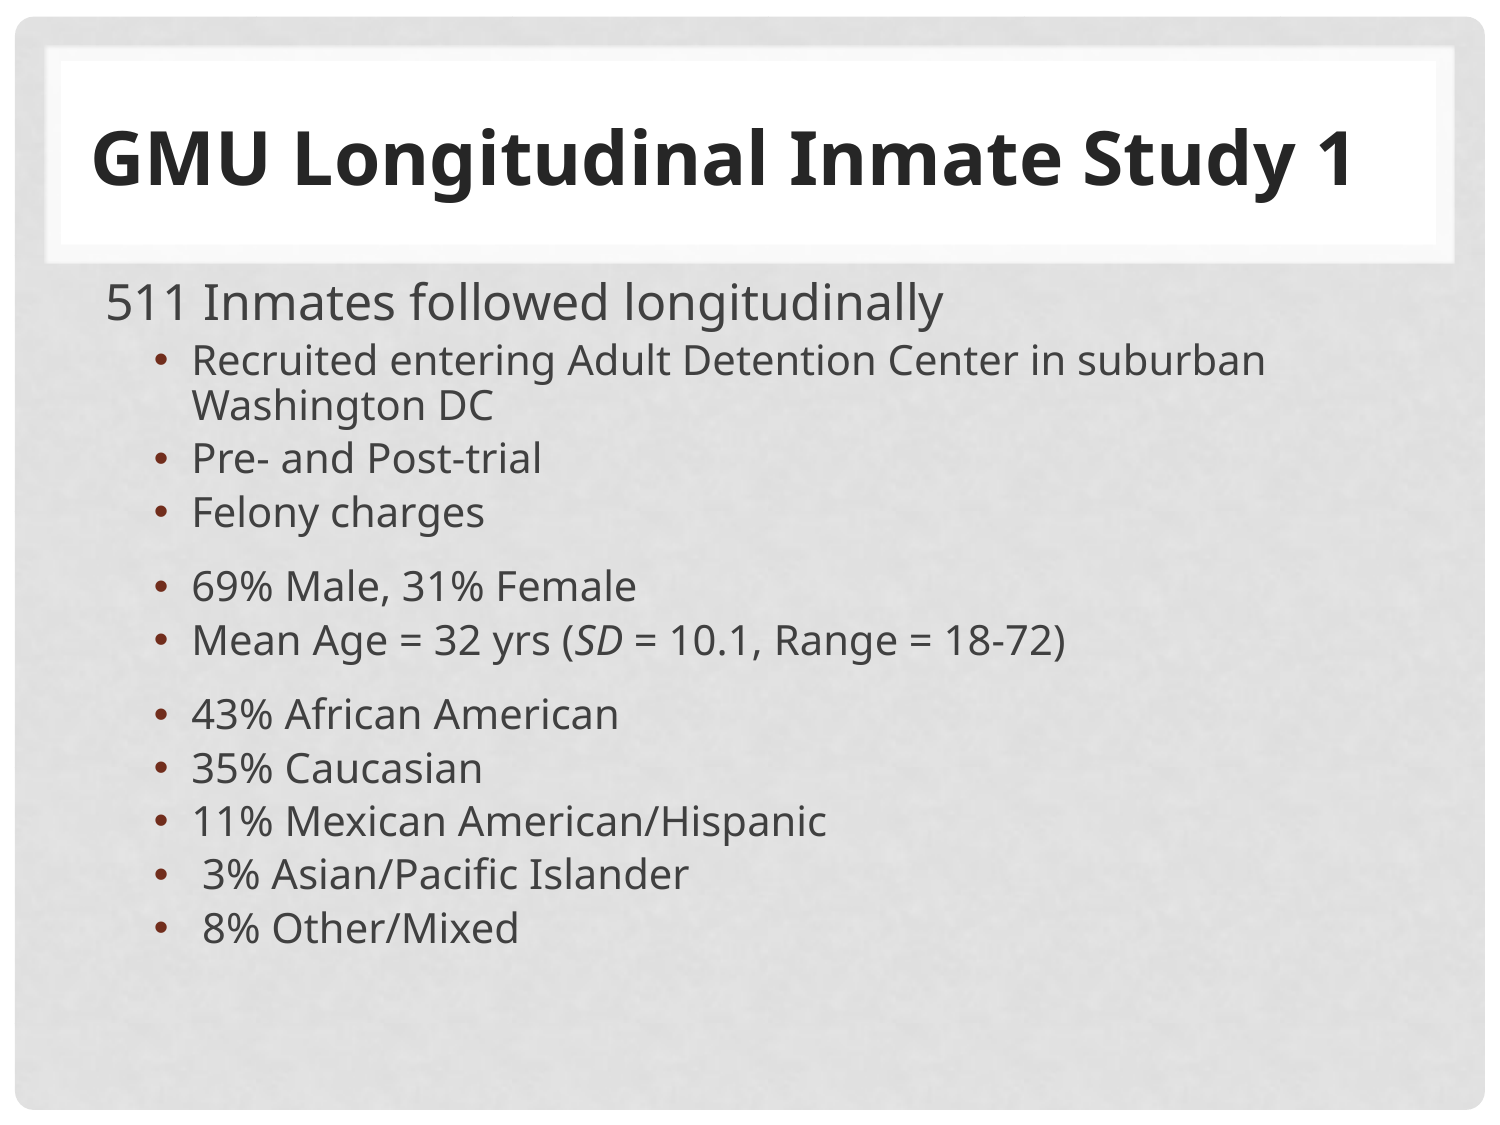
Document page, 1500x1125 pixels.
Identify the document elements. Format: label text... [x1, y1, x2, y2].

list 511 Inmates followed longitudinally Recruited entering Adult Detention Center in suburban Washington DC Pre- and Post-trial Felony charges 69% Male, 31% Female Mean Age = 32 yrs (SD = 10.1, Range = 18-72) 43% African American 35% Caucasian 11% Mexican American/Hispanic 3% Asian/Pacific Islander 8% Other/Mixed [71, 189, 1435, 1054]
text_box GMU Longitudinal Inmate Study 1 [49, 103, 1400, 245]
